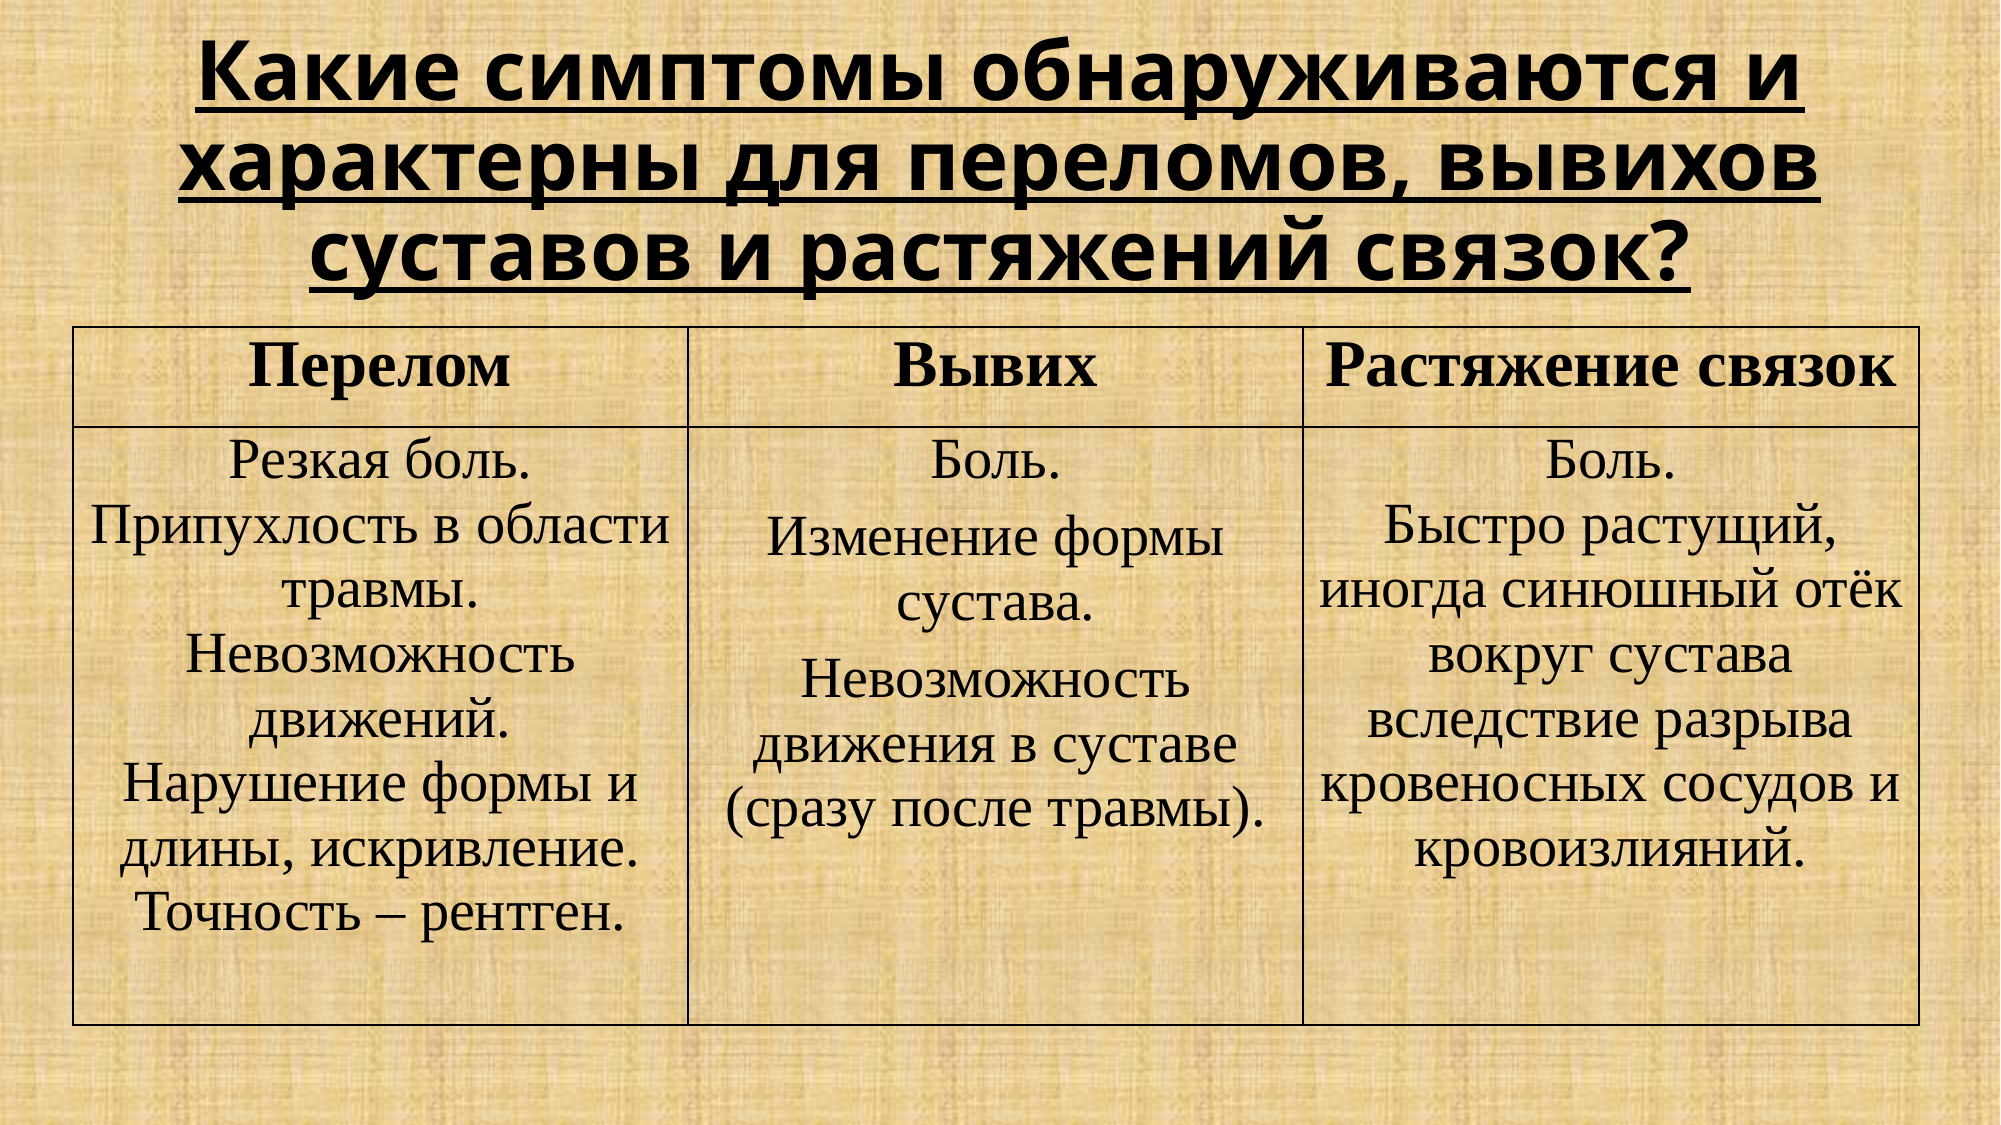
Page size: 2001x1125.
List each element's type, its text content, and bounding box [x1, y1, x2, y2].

table_cell Резкая боль. Припухлость в области травмы. Невозможность движений. Нарушение формы и длины, искривление. Точность – рентген. [74, 428, 687, 1024]
picture [0, 0, 2001, 1125]
table_header Перелом [74, 328, 687, 426]
table_cell Боль. Быстро растущий, иногда синюшный отёк вокруг сустава вследствие разрыва кровеносных сосудов и кровоизлияний. [1304, 428, 1918, 1024]
table_header Растяжение связок [1304, 328, 1918, 426]
title Какие симптомы обнаруживаются и характерны для переломов, вывихов суста­вов и растяжений связок? [137, 59, 1863, 278]
table_header Вывих [689, 328, 1302, 426]
table_cell Боль. Изменение формы сустава. Невозможность движения в суставе (сразу после травмы). [689, 428, 1302, 1024]
